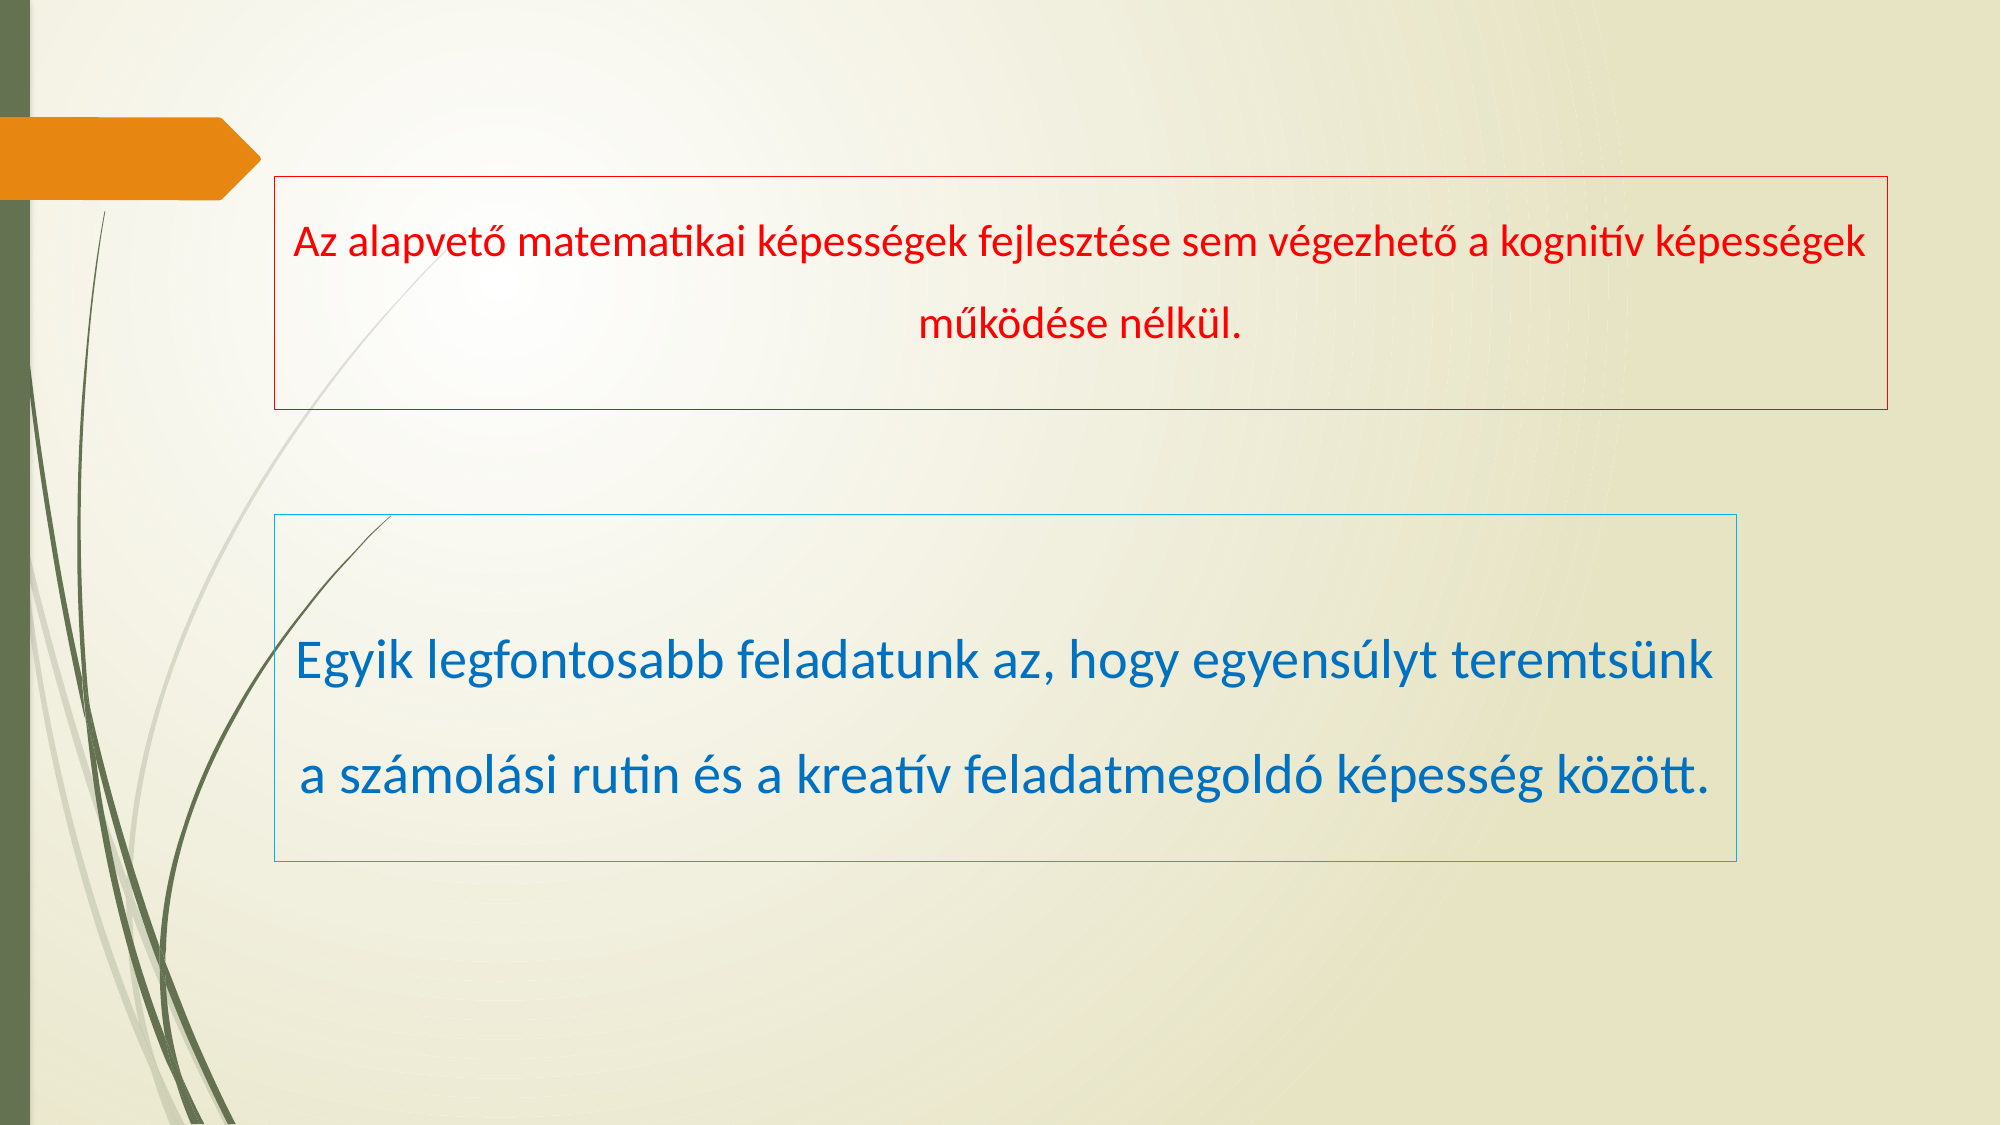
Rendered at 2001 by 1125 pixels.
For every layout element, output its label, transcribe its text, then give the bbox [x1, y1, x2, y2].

title Az alapvető matematikai képességek fejlesztése sem végezhető a kognitív képességek működése nélkül. [274, 176, 1888, 410]
list Egyik legfontosabb feladatunk az, hogy egyensúlyt teremtsünk a számolási rutin és a kreatív feladatmegoldó képesség között. [274, 514, 1737, 862]
